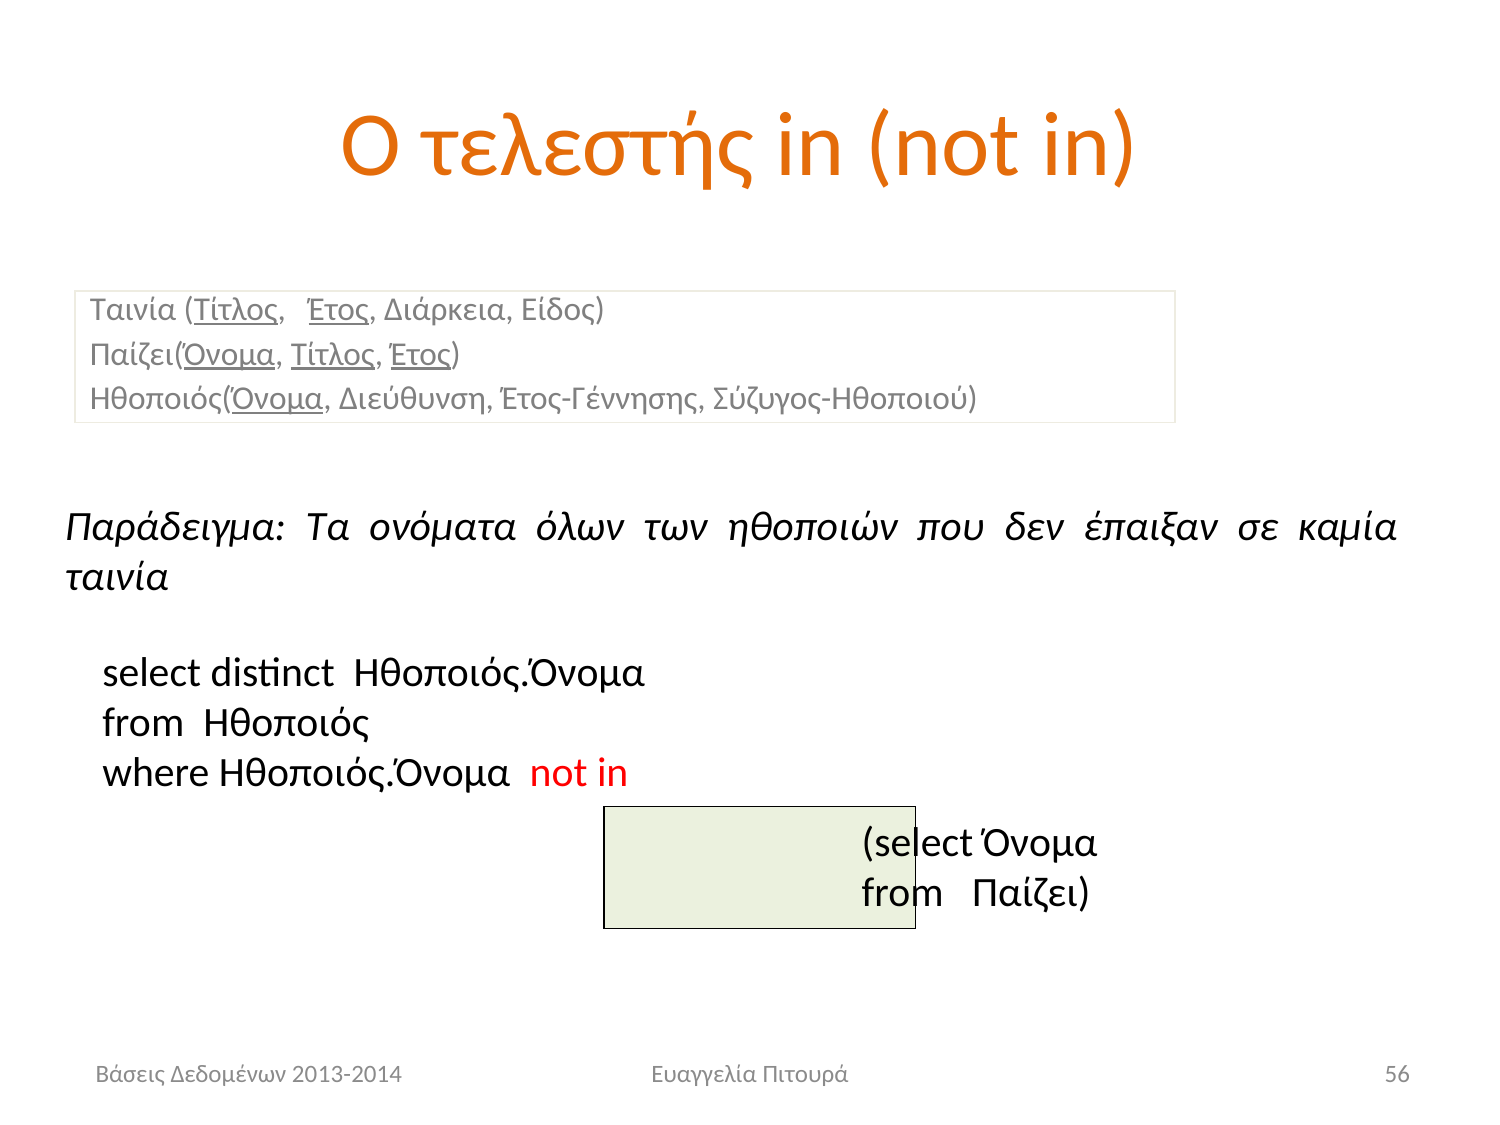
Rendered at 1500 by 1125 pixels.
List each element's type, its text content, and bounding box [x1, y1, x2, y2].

text_box Ταινία (Τίτλος, Έτος, Διάρκεια, Είδος) Παίζει(Όνομα, Τίτλος, Έτος) Ηθοποιός(Όνομα, Διεύθυνση, Έτος-Γέννησης, Σύζυγος-Ηθοποιού) [75, 290, 1176, 423]
title Ο τελεστής in (not in) [75, 45, 1425, 233]
text_box Παράδειγμα: Τα ονόματα όλων των ηθοποιών που δεν έπαιξαν σε καμία ταινία [49, 491, 1413, 607]
slide_number 56 [1074, 1042, 1425, 1103]
footer Ευαγγελία Πιτουρά [512, 1042, 988, 1103]
slide_number Βάσεις Δεδομένων 2013-2014 [75, 1042, 425, 1103]
text_box select distinct Ηθοποιός.Όνομα from Ηθοποιός where Ηθοποιός.Όνομα not in (select Όνομα from Παίζει) [87, 637, 1450, 973]
